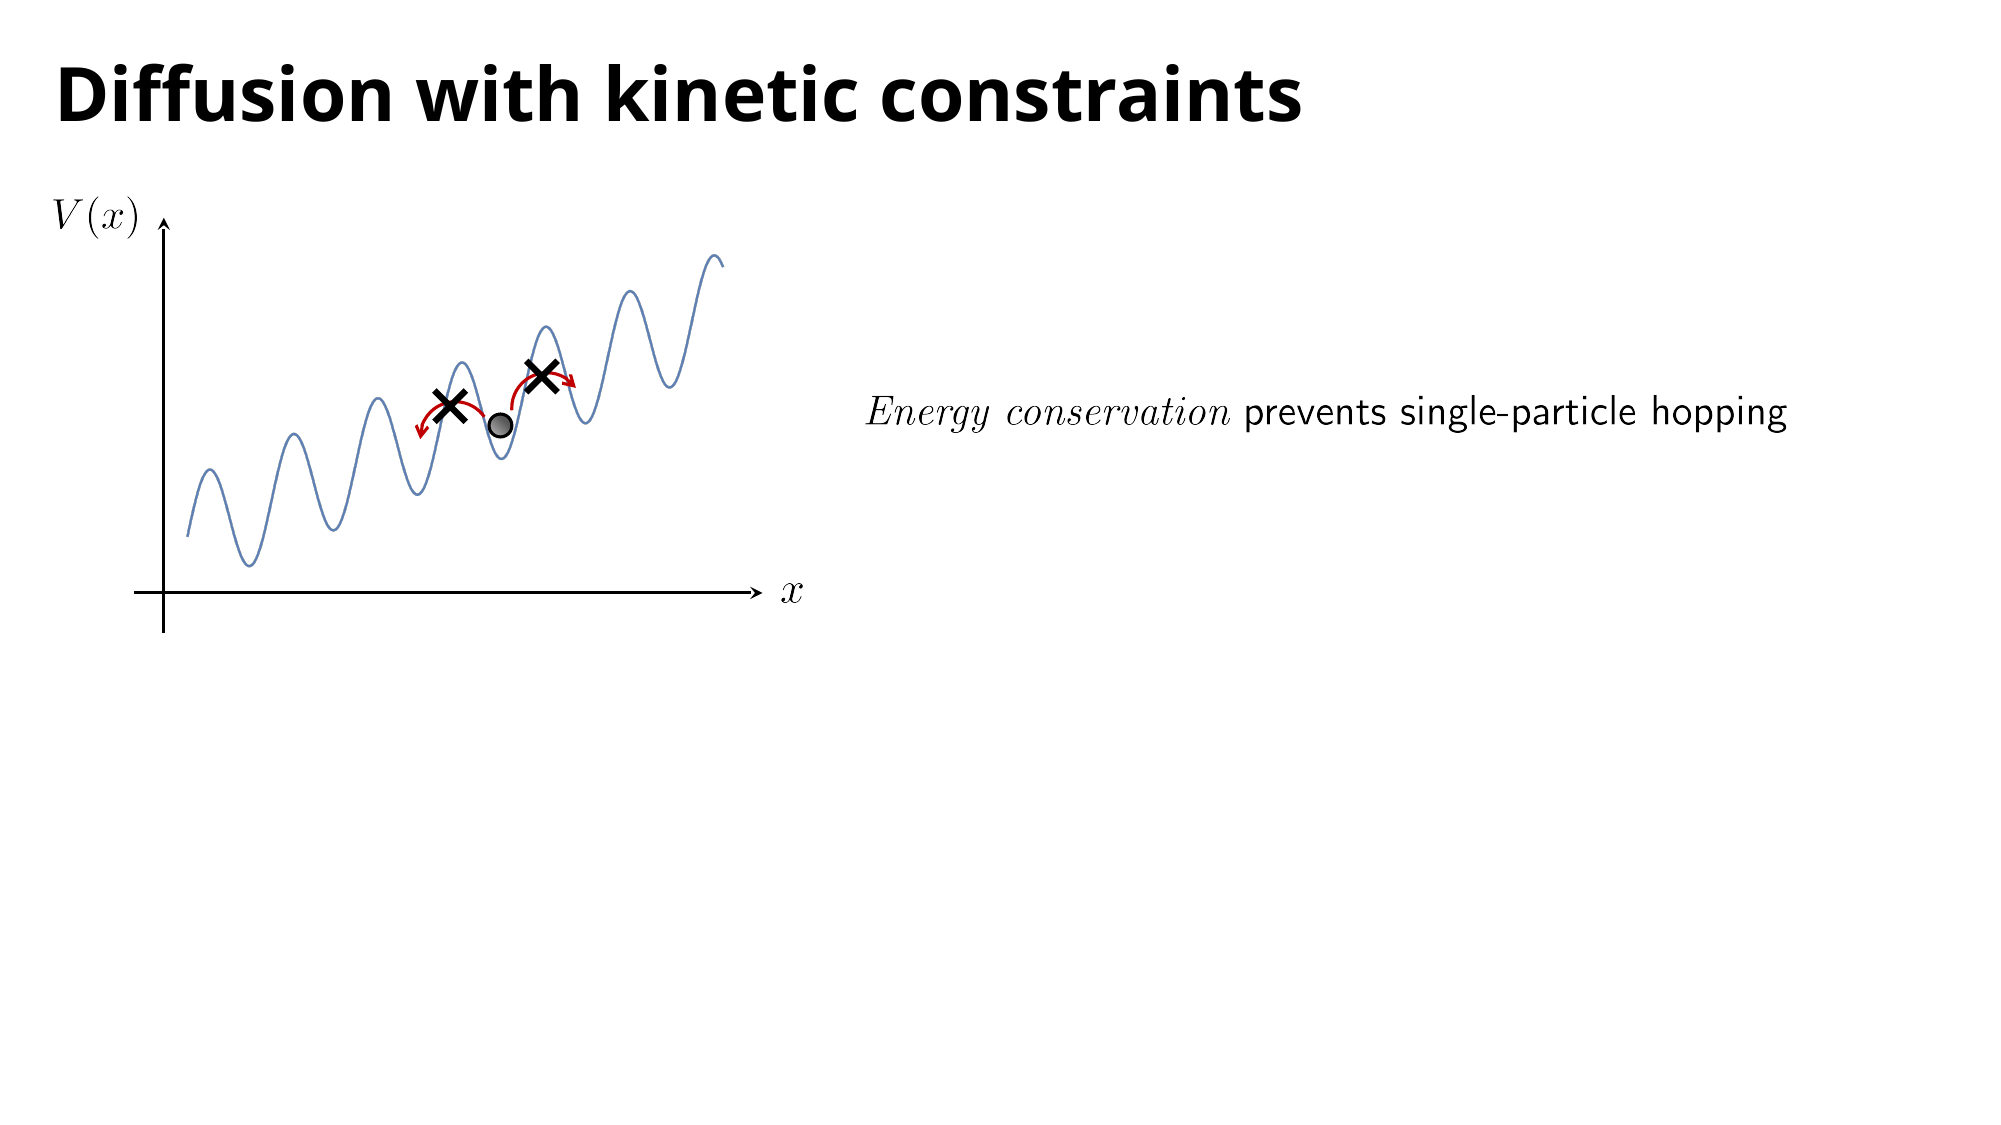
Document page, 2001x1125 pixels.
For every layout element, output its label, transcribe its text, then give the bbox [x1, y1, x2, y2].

picture [781, 583, 803, 603]
picture [176, 238, 734, 584]
picture [53, 196, 137, 239]
text_box Diffusion with kinetic constraints [39, 39, 1757, 144]
picture [865, 395, 1787, 433]
